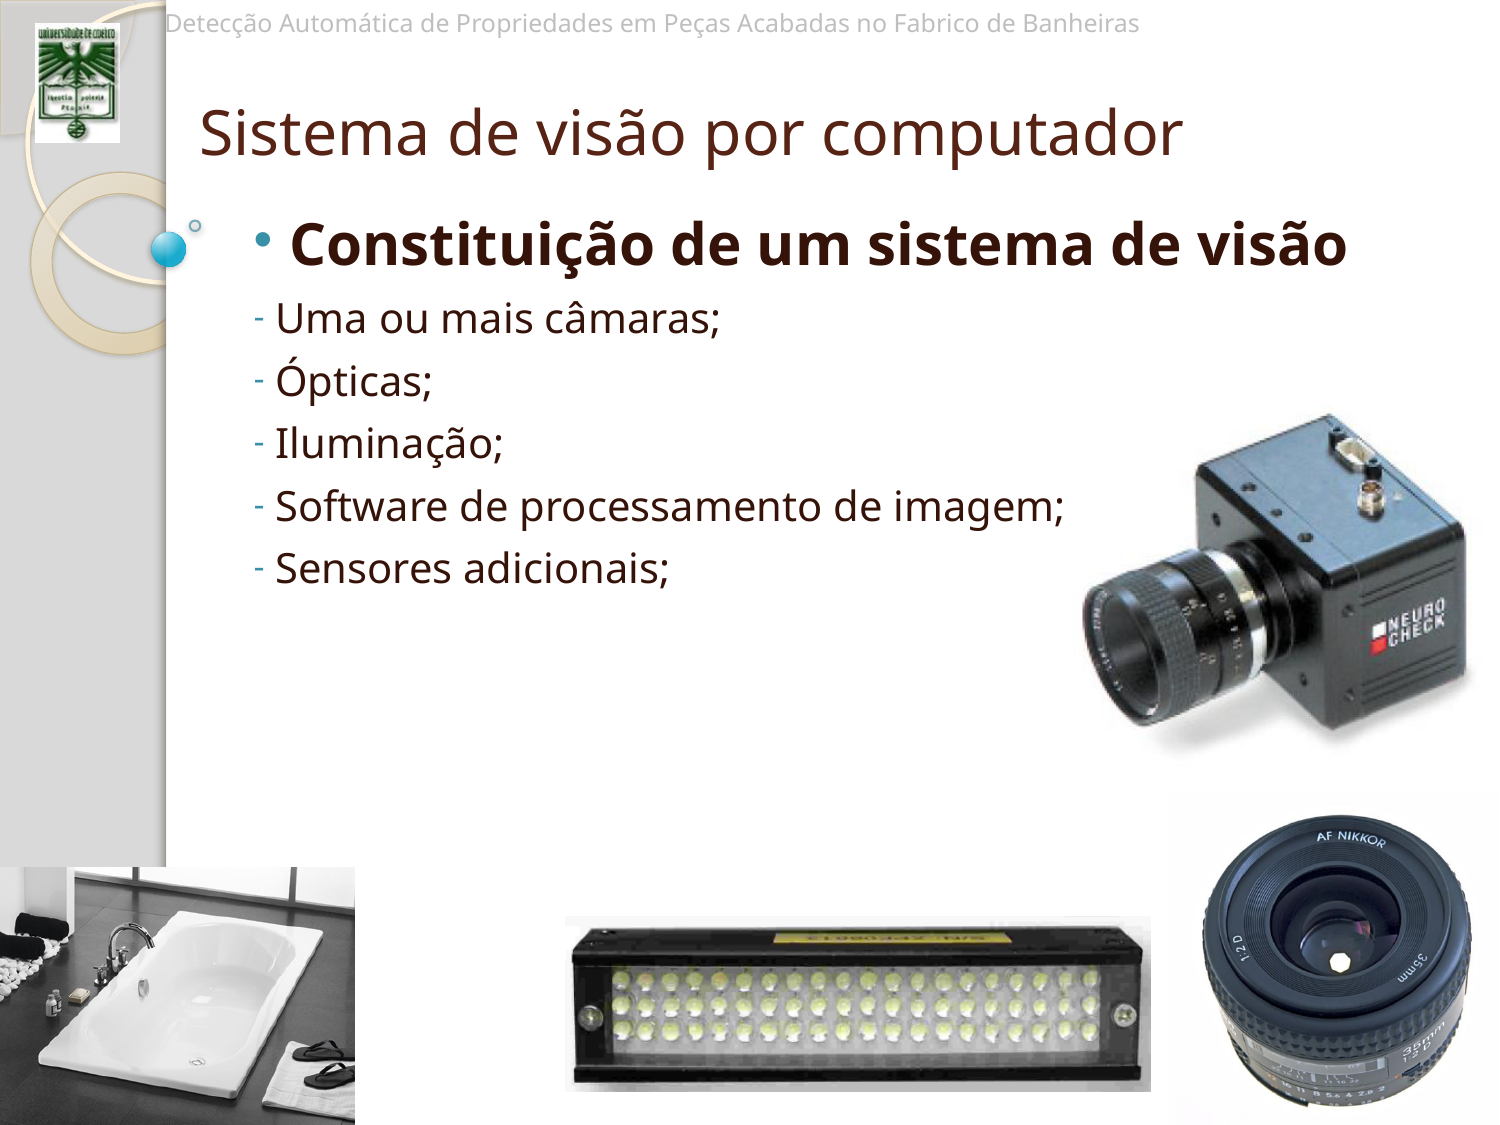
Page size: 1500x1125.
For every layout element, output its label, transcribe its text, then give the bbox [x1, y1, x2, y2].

title Sistema de visão por computador [184, 46, 1500, 176]
picture [1167, 792, 1500, 1125]
picture [34, 23, 120, 143]
text_box Detecção Automática de Propriedades em Peças Acabadas no Fabrico de Banheiras [149, 0, 1163, 45]
subtitle Constituição de um sistema de visão Uma ou mais câmaras; Ópticas; Iluminação; Software de processamento de imagem; Sensores adicionais; [234, 199, 1467, 862]
picture [0, 866, 356, 1125]
picture [565, 916, 1151, 1092]
picture [1064, 386, 1500, 766]
